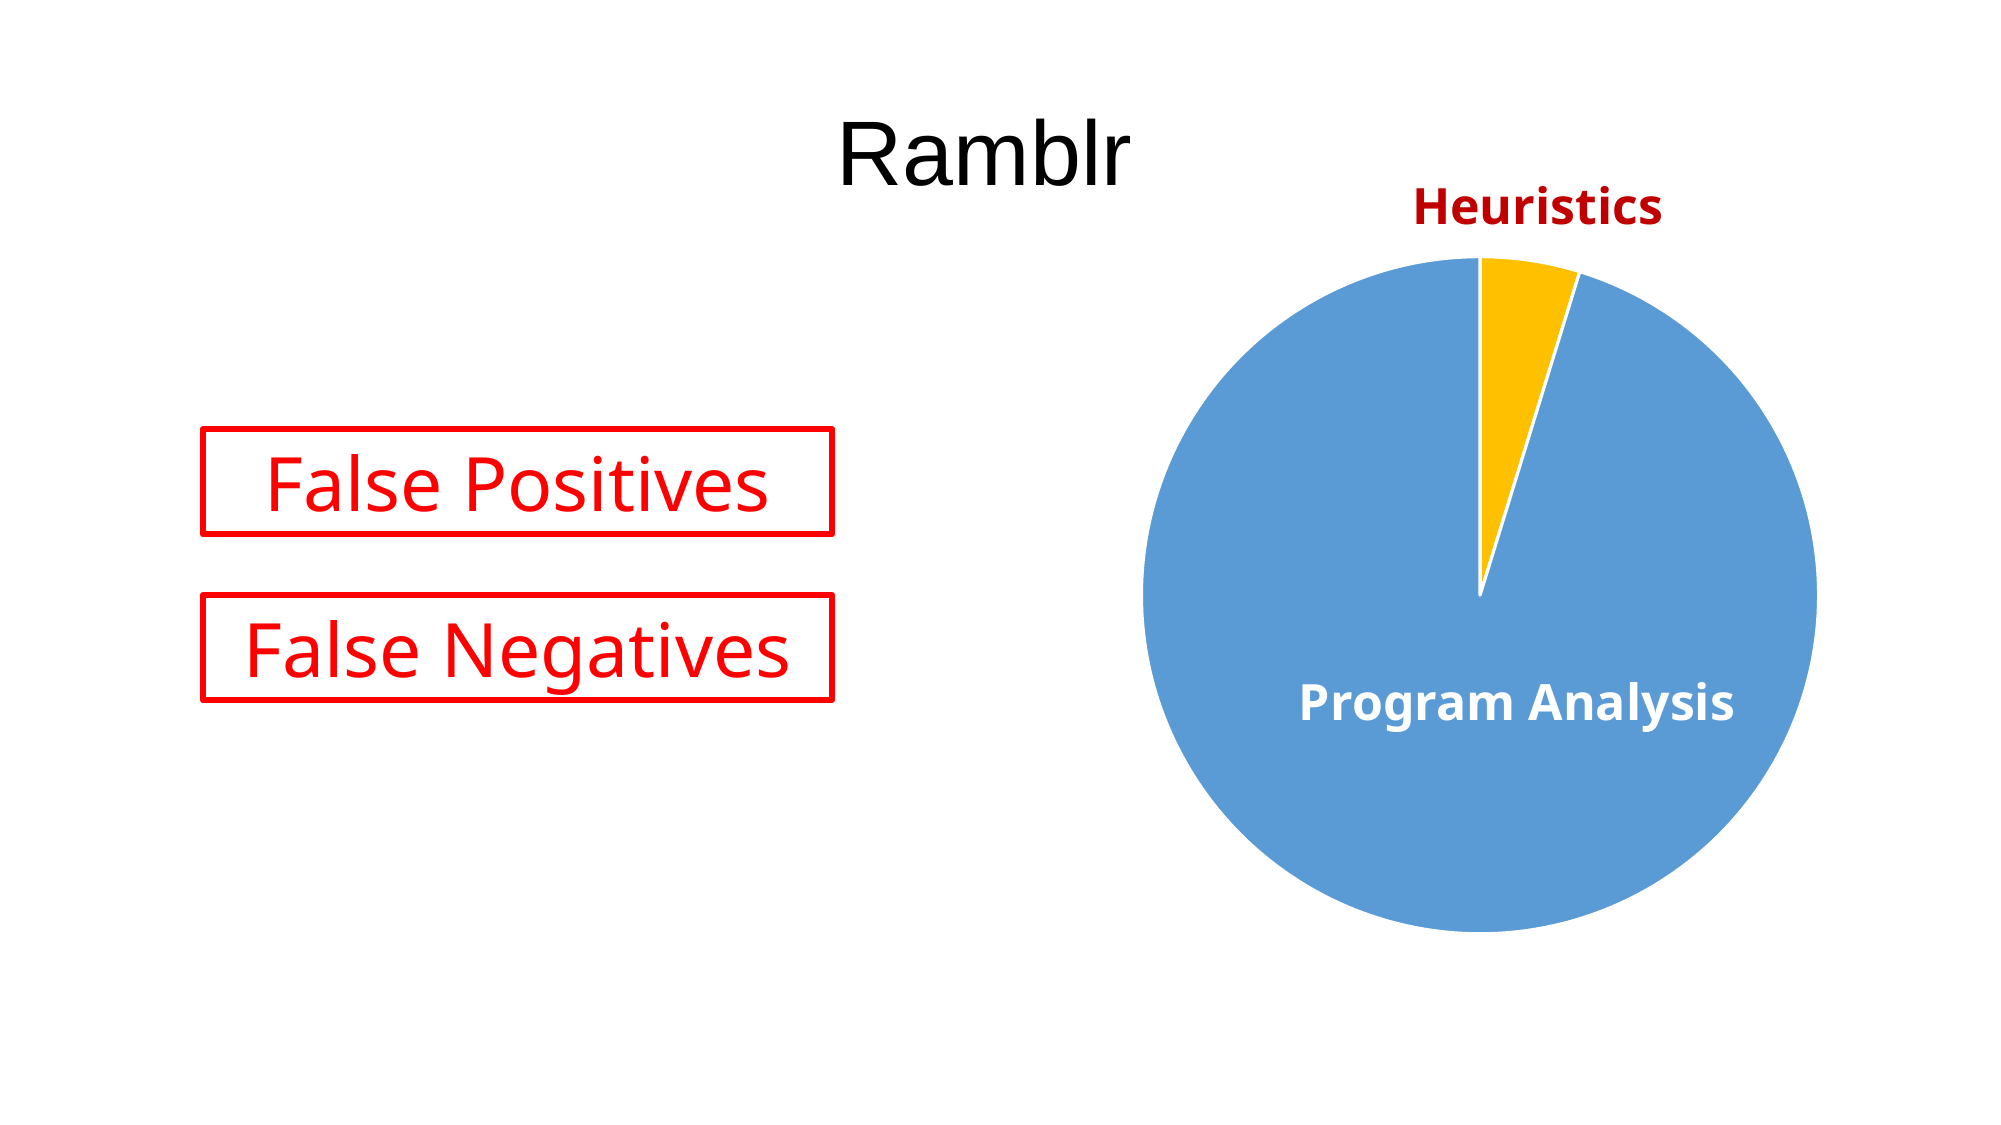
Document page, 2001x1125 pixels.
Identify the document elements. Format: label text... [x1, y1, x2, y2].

text_box Heuristics [1384, 166, 1691, 242]
chart [1121, 242, 1839, 948]
text_box Ramblr [821, 86, 1148, 212]
text_box False Negatives [202, 595, 833, 700]
text_box False Positives [202, 429, 833, 535]
